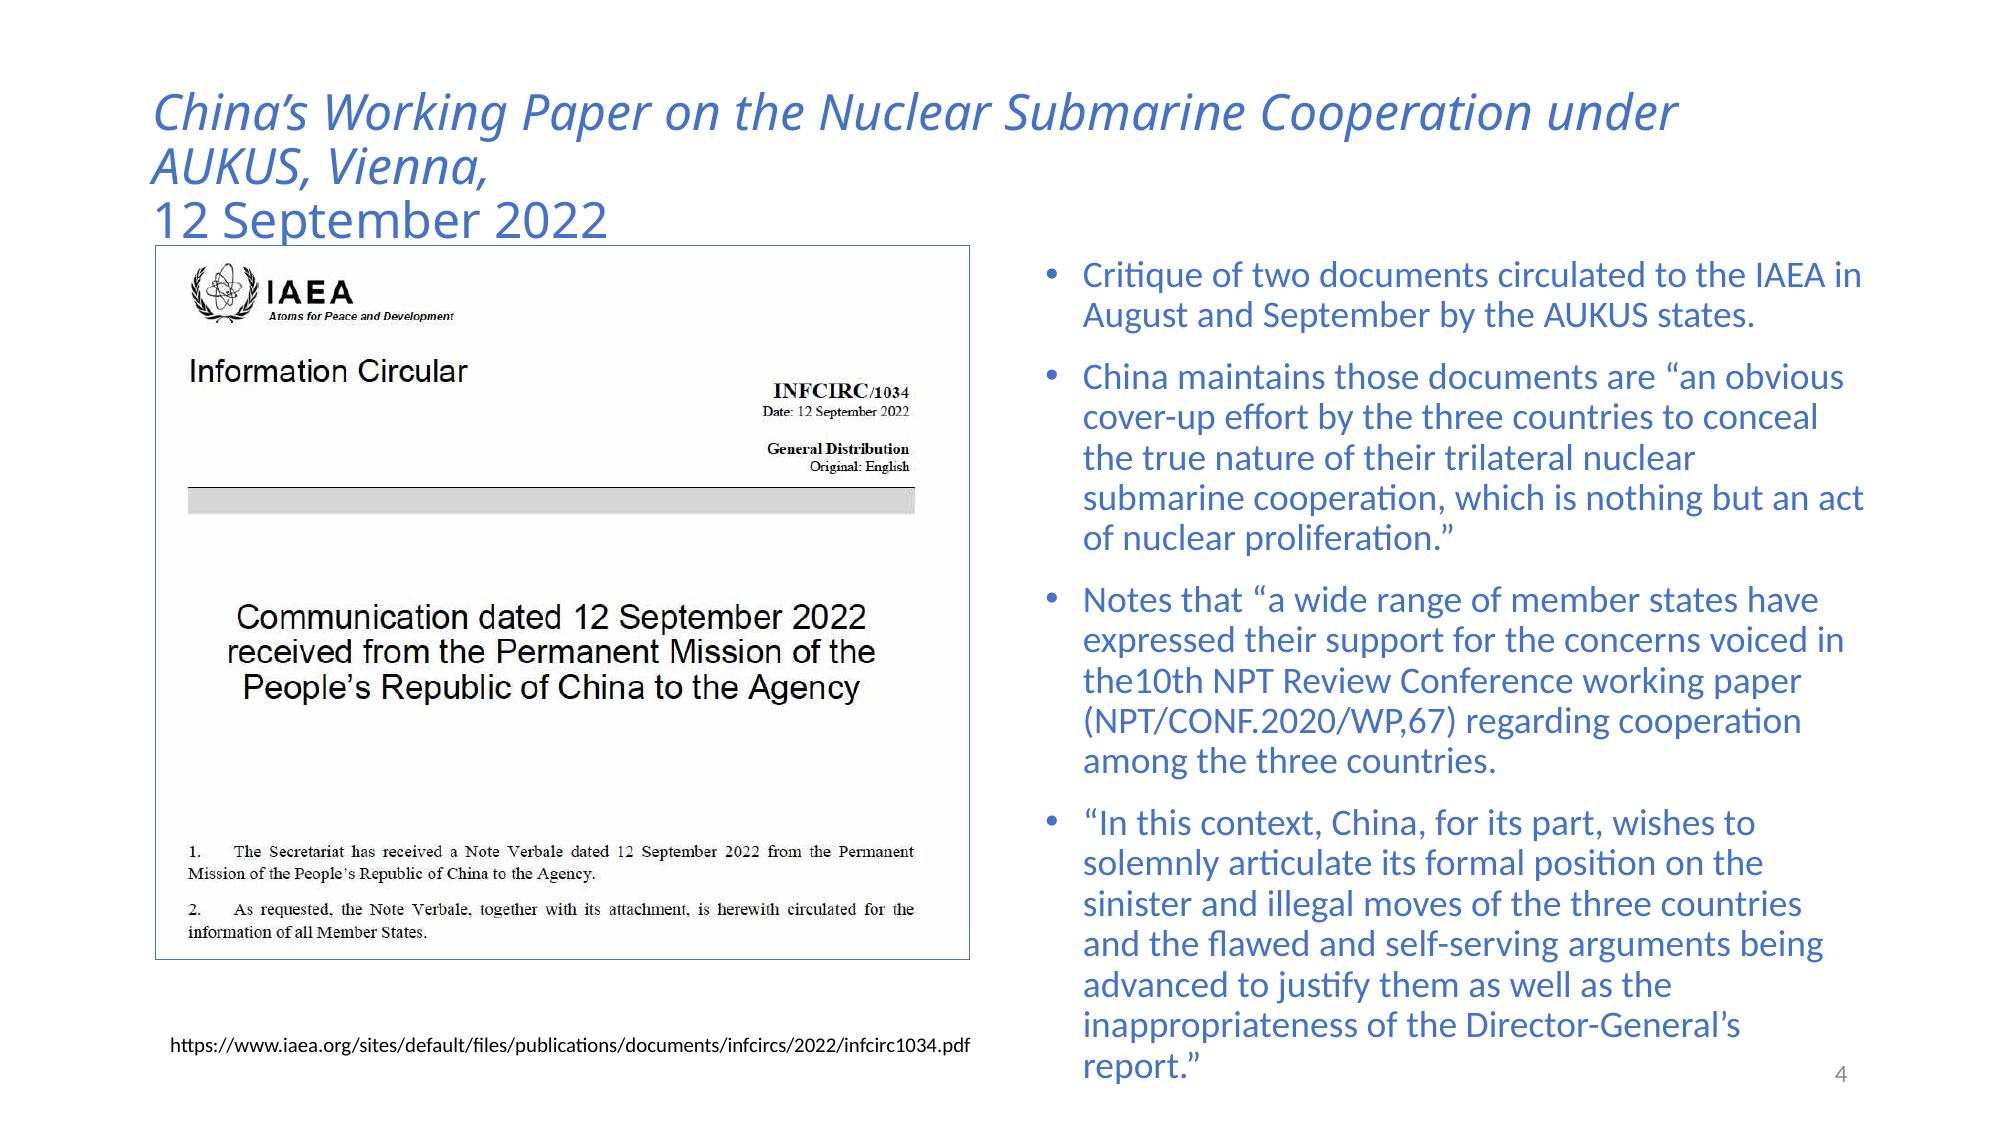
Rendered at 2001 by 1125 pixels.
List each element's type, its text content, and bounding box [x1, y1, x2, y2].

text_box https://www.iaea.org/sites/default/files/publications/documents/infcircs/2022/infcirc1034.pdf [155, 1024, 1156, 1065]
slide_number 3 [1412, 1042, 1863, 1103]
title China’s Working Paper on the Nuclear Submarine Cooperation under AUKUS, Vienna, 12 September 2022 [137, 59, 1863, 278]
list Critique of two documents circulated to the IAEA in August and September by the AUKUS states. China maintains those documents are “an obvious cover-up effort by the three countries to conceal the true nature of their trilateral nuclear submarine cooperation, which is nothing but an act of nuclear proliferation.” Notes that “a wide range of member states have expressed their support for the concerns voiced in the10th NPT Review Conference working paper (NPT/CONF.2020/WP,67) regarding cooperation among the three countries. “In this context, China, for its part, wishes to solemnly articulate its formal position on the sinister and illegal moves of the three countries and the flawed and self-serving arguments being advanced to justify them as well as the inappropriateness of the Director-General’s report.” [1030, 247, 1881, 1087]
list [155, 245, 970, 960]
